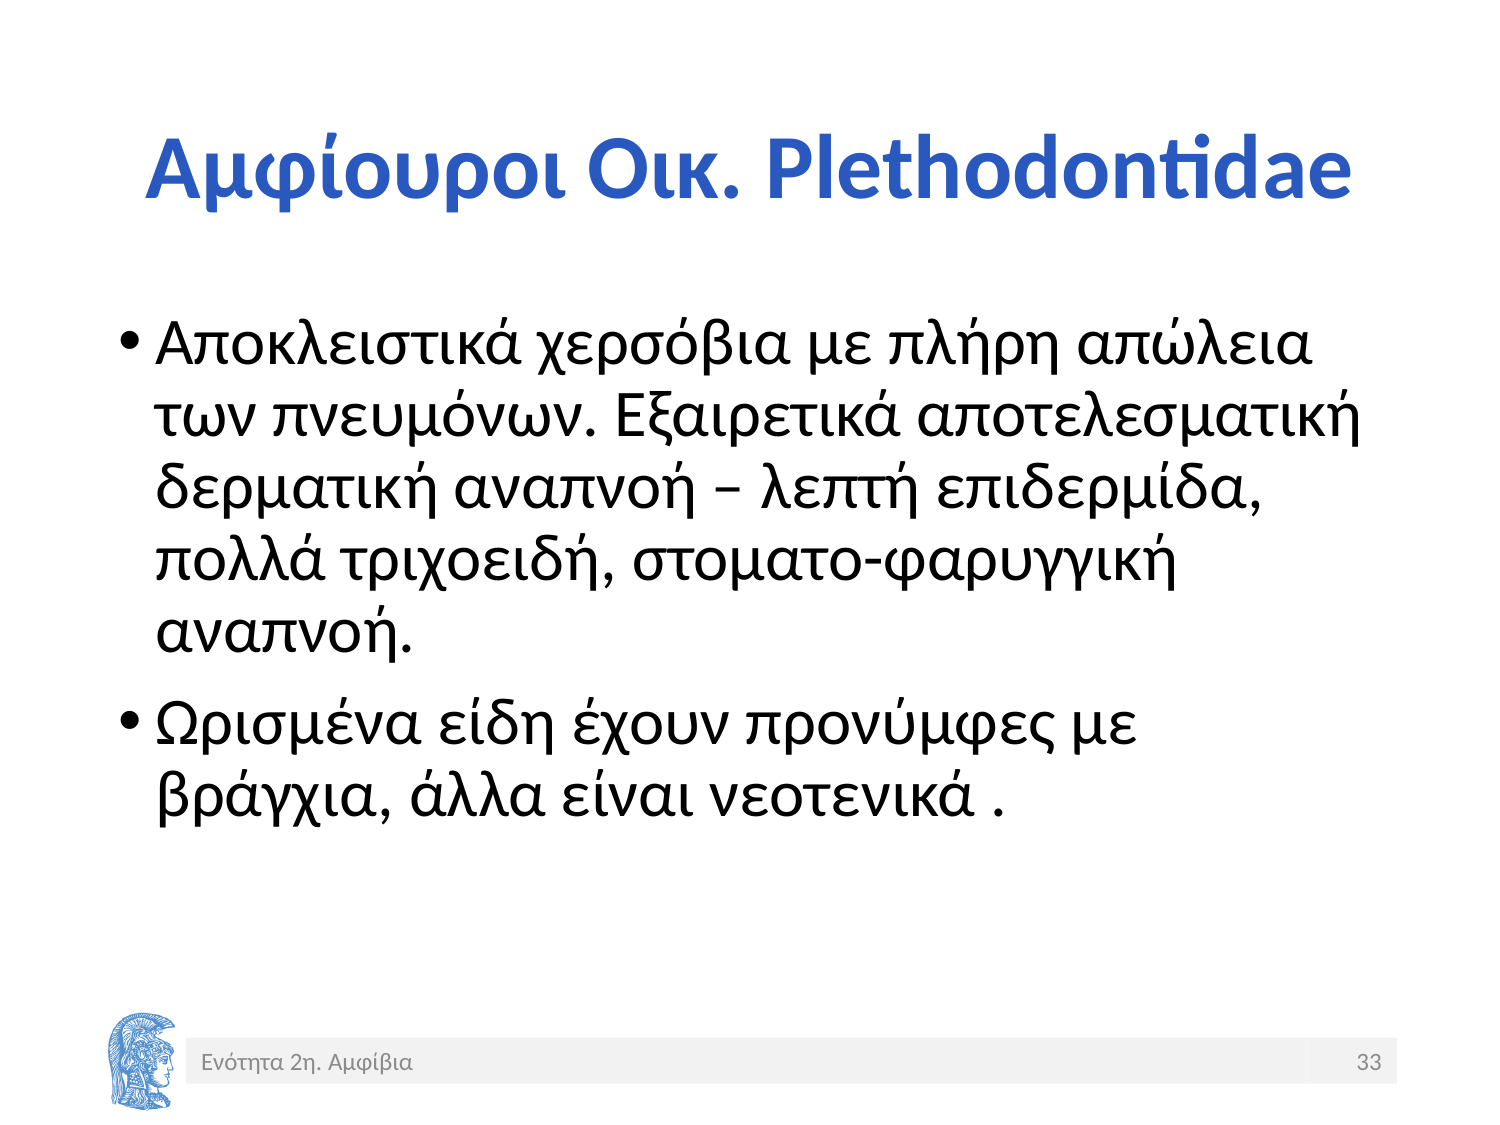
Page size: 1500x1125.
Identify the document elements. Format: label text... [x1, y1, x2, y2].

slide_number 33 [1306, 1037, 1397, 1084]
title Αμφίουροι Οικ. Plethodontidae [103, 59, 1397, 278]
footer Ενότητα 2η. Αμφίβια [186, 1037, 1306, 1084]
picture [103, 1014, 186, 1114]
list Αποκλειστικά χερσόβια με πλήρη απώλεια των πνευμόνων. Εξαιρετικά αποτελεσματική δερματική αναπνοή – λεπτή επιδερμίδα, πολλά τριχοειδή, στοματο-φαρυγγική αναπνοή. Ωρισμένα είδη έχουν προνύμφες με βράγχια, άλλα είναι νεοτενικά . [103, 299, 1397, 1014]
